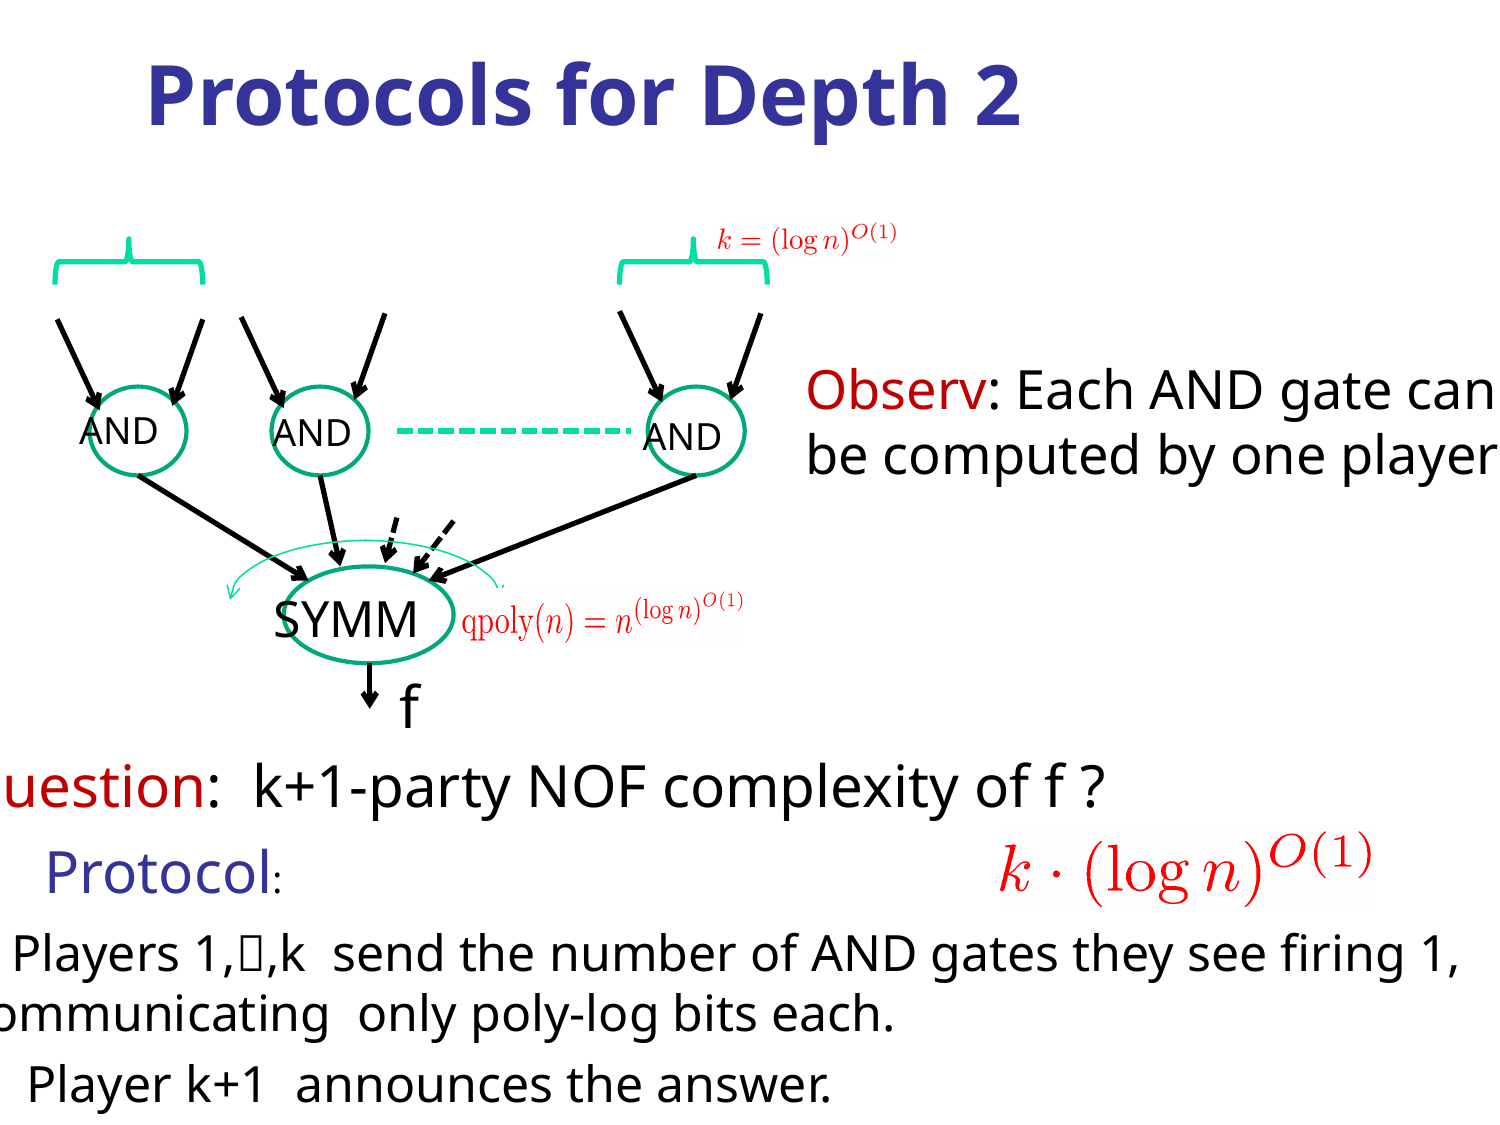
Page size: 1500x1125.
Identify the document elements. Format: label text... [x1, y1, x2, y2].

picture [997, 825, 1375, 912]
text_box Player k+1 announces the answer. [0, 1045, 862, 1121]
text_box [54, 219, 897, 723]
text_box Observ: Each AND gate can be computed by one player. [902, 348, 1500, 493]
text_box Protocol: [29, 828, 297, 913]
title Protocols for Depth 2 [0, 0, 1375, 150]
text_box Question: k+1-party NOF complexity of f ? [0, 742, 1136, 827]
text_box Players 1,,k send the number of AND gates they see firing 1, communicating only poly-log bits each. [0, 913, 1490, 1049]
